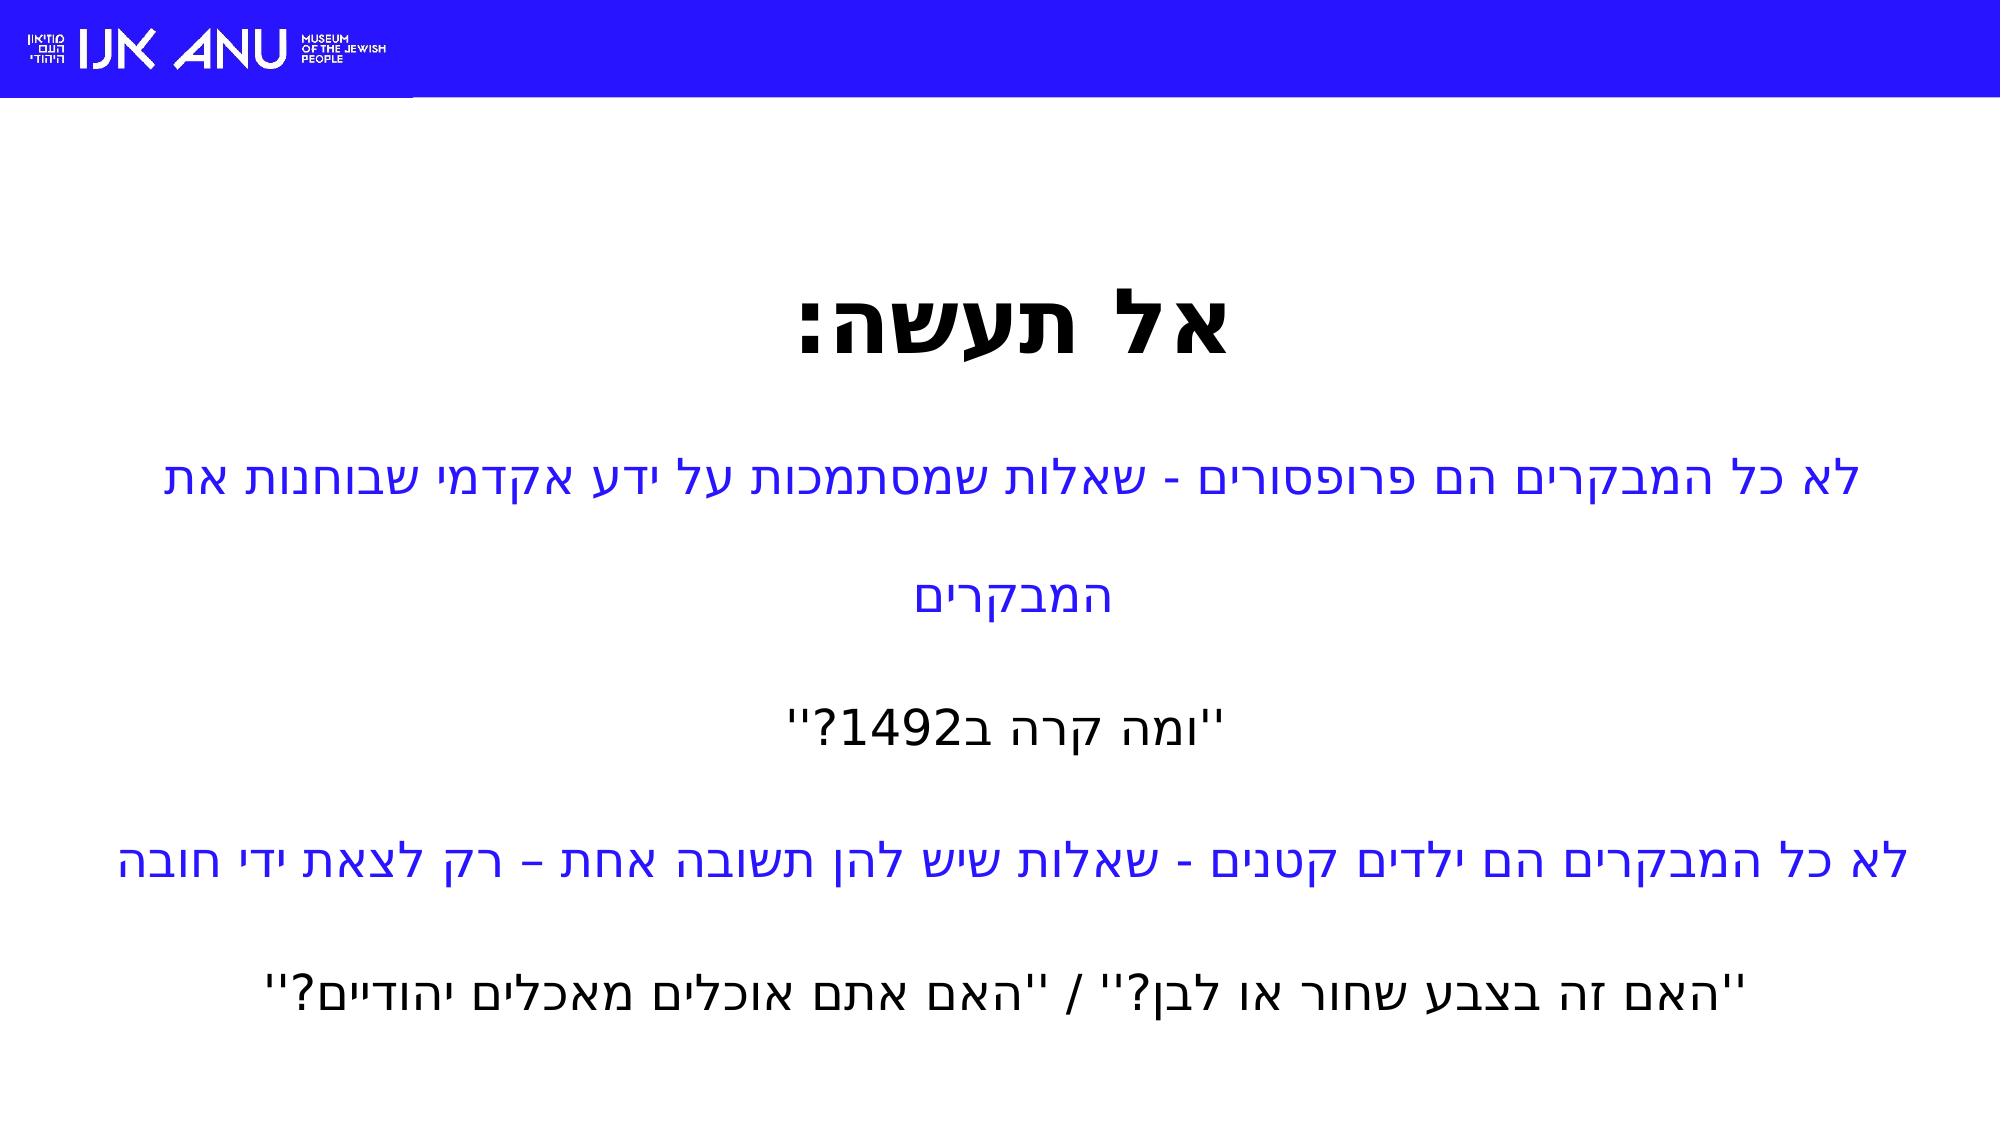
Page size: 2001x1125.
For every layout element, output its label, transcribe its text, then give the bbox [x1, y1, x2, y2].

list אל תעשה: לא כל המבקרים הם פרופסורים - שאלות שמסתמכות על ידע אקדמי שבוחנות את המבקרים ''ומה קרה ב1492?'' לא כל המבקרים הם ילדים קטנים - שאלות שיש להן תשובה אחת – רק לצאת ידי חובה ''האם זה בצבע שחור או לבן?'' / ''האם אתם אוכלים מאכלים יהודיים?'' [97, 146, 1929, 1111]
picture [0, 0, 413, 98]
